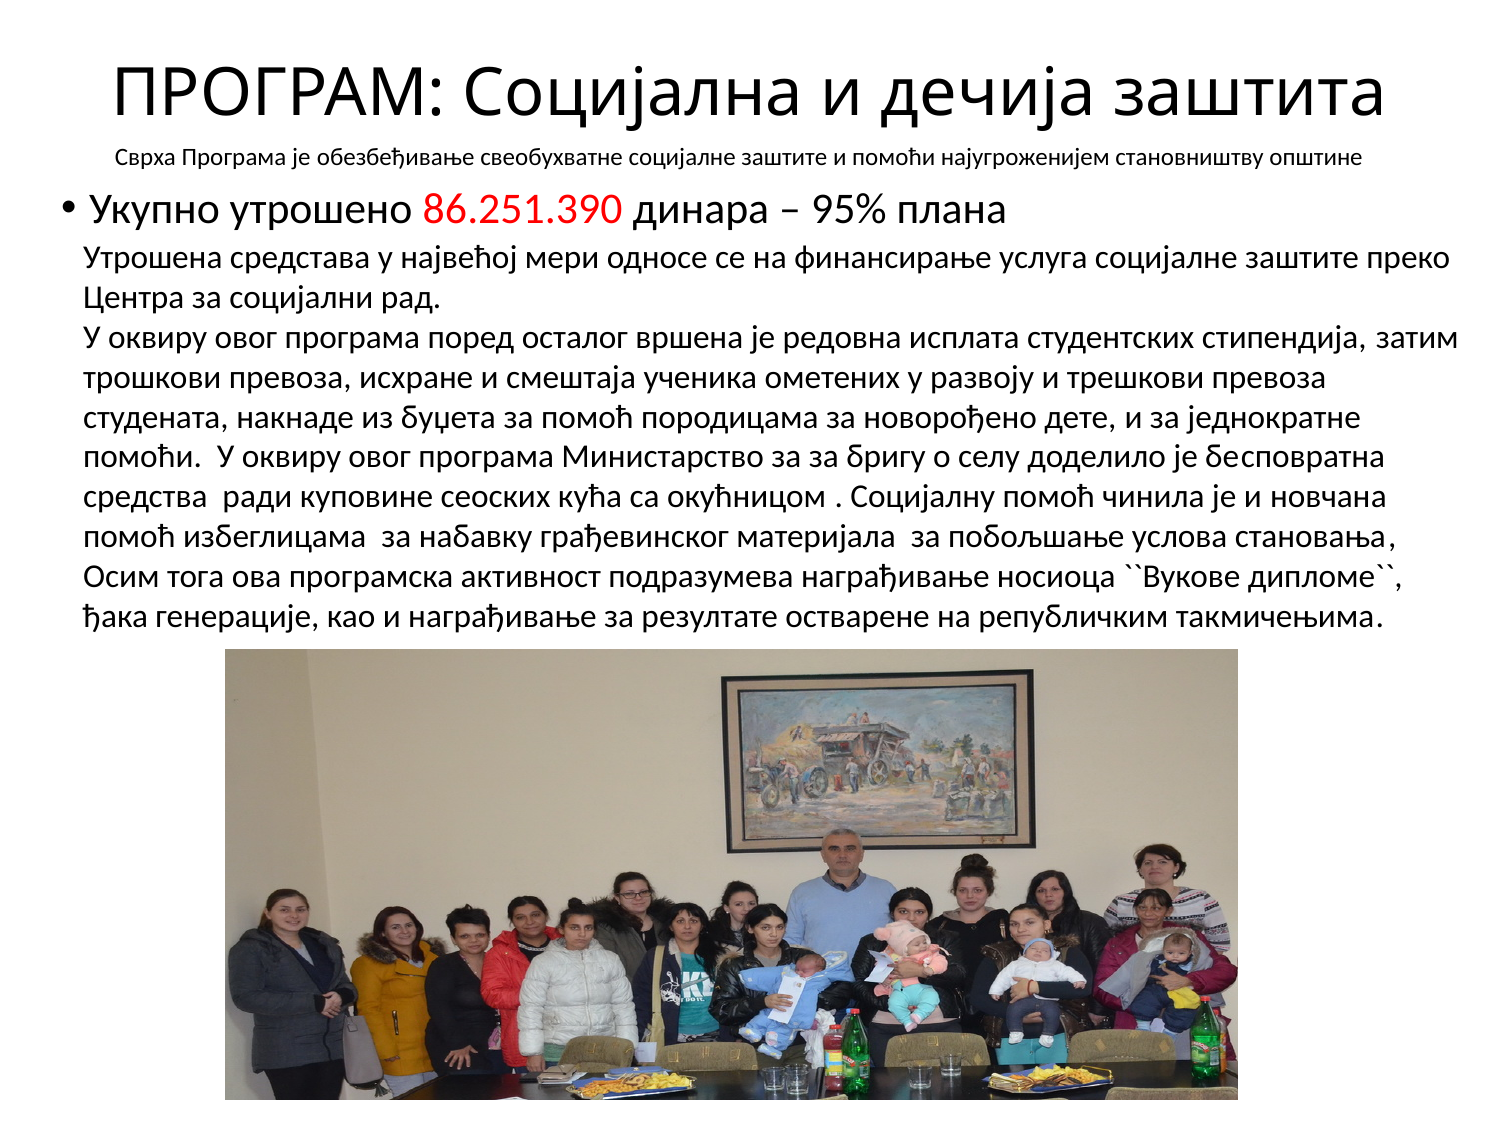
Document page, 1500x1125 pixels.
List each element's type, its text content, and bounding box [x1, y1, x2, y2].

text_box Сврха Програма је обезбеђивање свеобухватне социјалне заштите и помоћи најугроженијем становништву општине [93, 132, 1387, 179]
picture [224, 649, 1238, 1100]
text_box Утрошена средстава у највећој мери односе се на финансирање услуга социјалне заштите преко Центра за социјални рад. У оквиру овог програма поред осталог вршена је редовна исплата студентских стипендија, затим трошкови превоза, исхране и смештаја ученика ометених у развоју и трешкови превоза студената, накнаде из буџета за помоћ породицама за новорођено дете, и за једнократне помоћи. У оквиру овог програма Министарство за за бригу о селу доделило је бесповратна средства ради куповине сеоских кућа са окућницом . Социјалну помоћ чинила је и новчана помоћ избеглицама за набавку грађевинског материјала за побољшање услова становања, Осим тога ова програмска активност подразумева награђивање носиоца ``Вукове дипломе``, ђака генерације, као и награђивање за резултате остварене на републичким такмичењима. [68, 227, 1481, 642]
list Укупно утрошено 86.251.390 динара – 95% плана [46, 178, 1434, 929]
title ПРОГРАМ: Социјална и дечија заштита [45, 37, 1455, 138]
